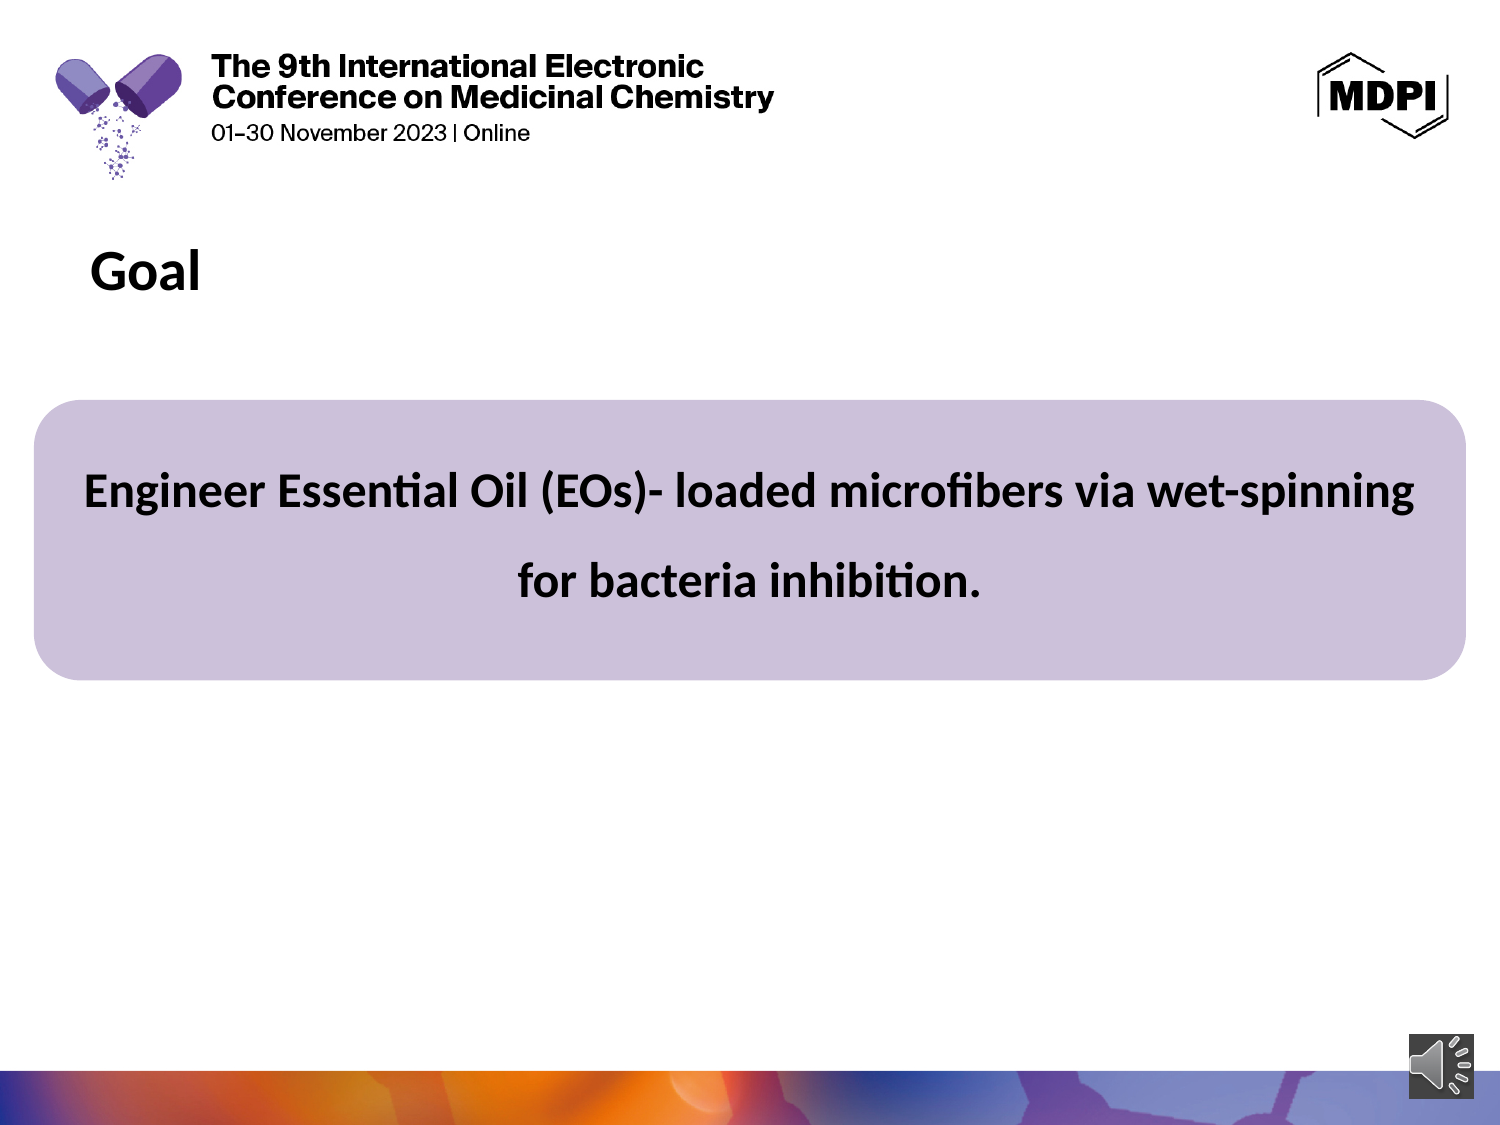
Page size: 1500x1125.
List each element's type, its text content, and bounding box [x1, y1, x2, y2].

slide_number 9 [1480, 1042, 1488, 1103]
text_box Engineer Essential Oil (EOs)- loaded microfibers via wet-spinning for bacteria inhibition. [31, 397, 1469, 683]
picture [0, 0, 1500, 1125]
slide_number 9 [1137, 1042, 1404, 1103]
text_box Goal [75, 224, 217, 310]
